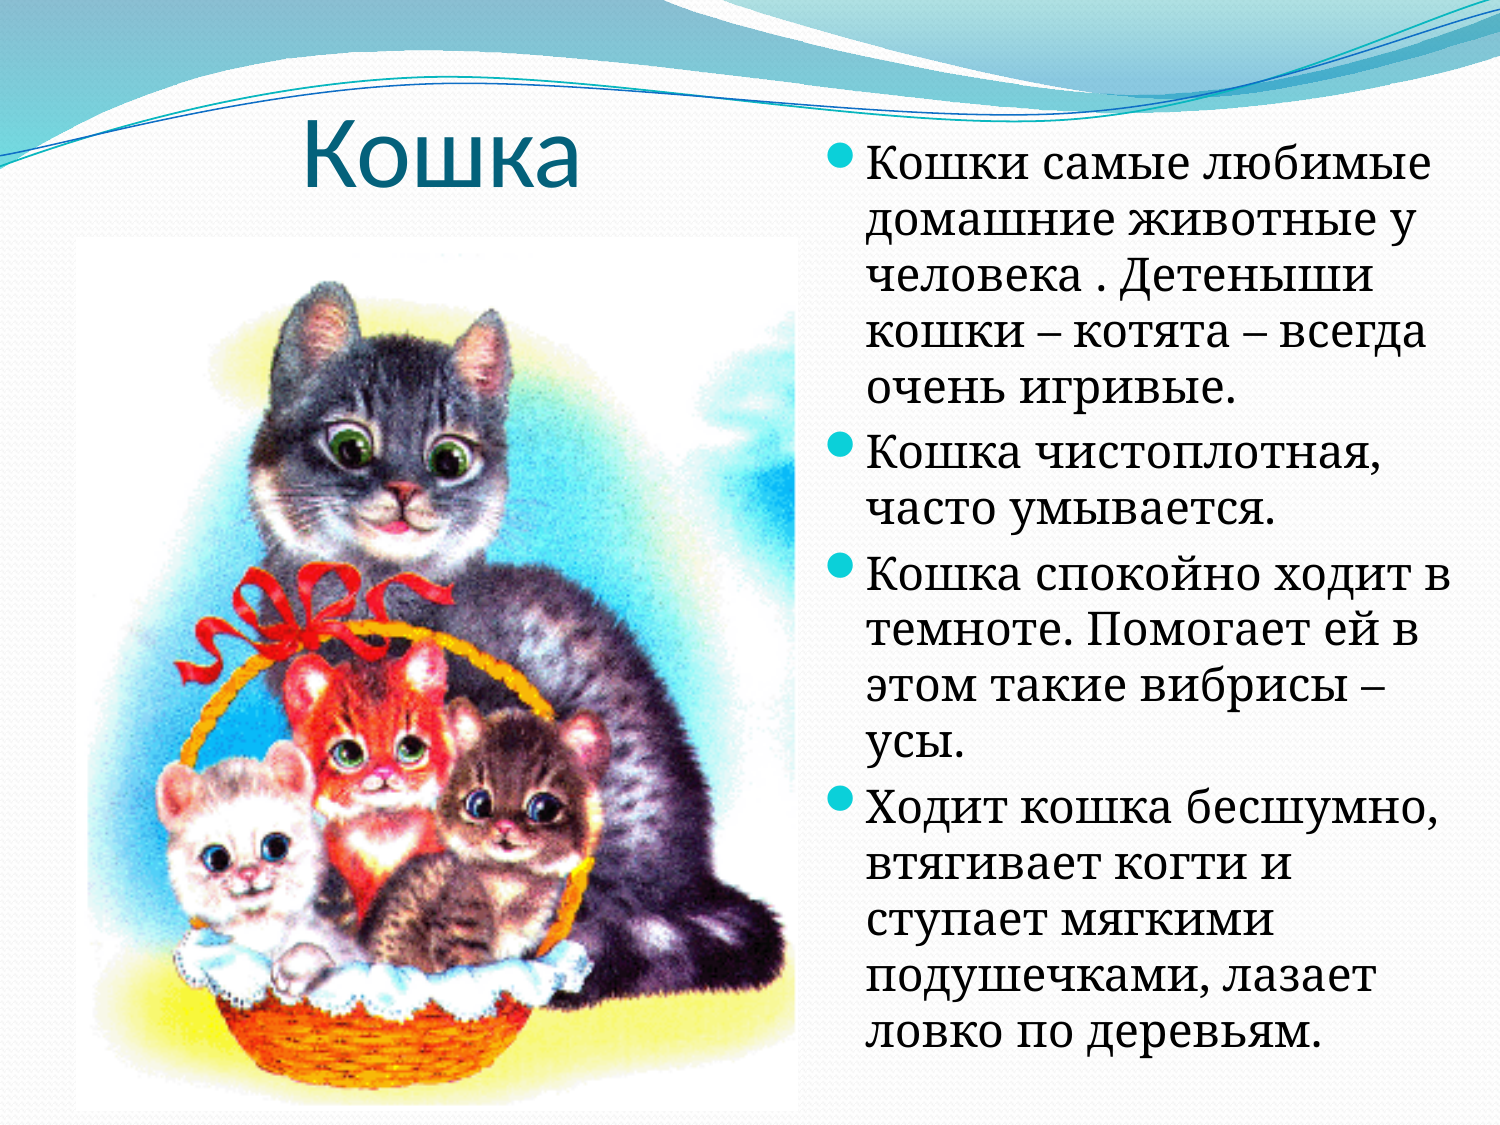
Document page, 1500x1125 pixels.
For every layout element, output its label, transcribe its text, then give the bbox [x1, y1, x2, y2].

title Кошка [301, 0, 1500, 209]
picture [76, 237, 798, 1111]
list Кошки самые любимые домашние животные у человека . Детеныши кошки – котята – всегда очень игривые. Кошка чистоплотная, часто умывается. Кошка спокойно ходит в темноте. Помогает ей в этом такие вибрисы – усы. Ходит кошка бесшумно, втягивает когти и ступает мягкими подушечками, лазает ловко по деревьям. [809, 125, 1500, 1071]
